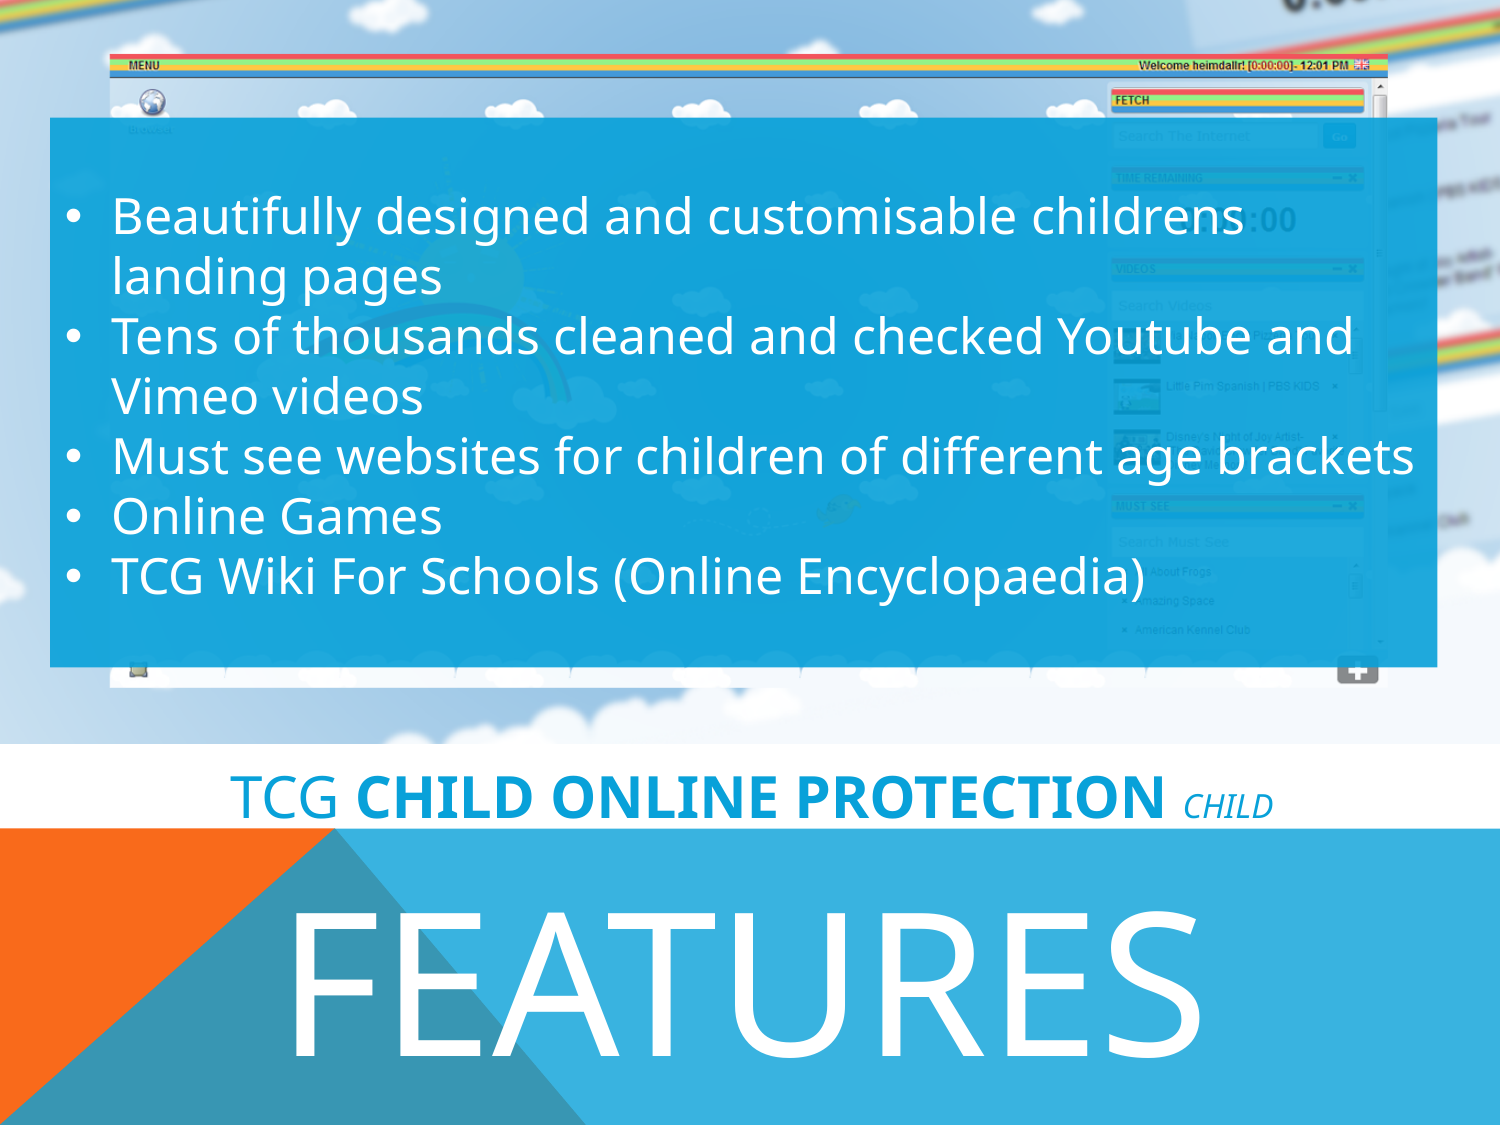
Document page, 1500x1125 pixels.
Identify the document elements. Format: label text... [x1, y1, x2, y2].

text_box FEATURES [24, 849, 1463, 1104]
picture [0, 0, 1500, 744]
title TCG Child Online Protection CHILD [135, 752, 1369, 840]
